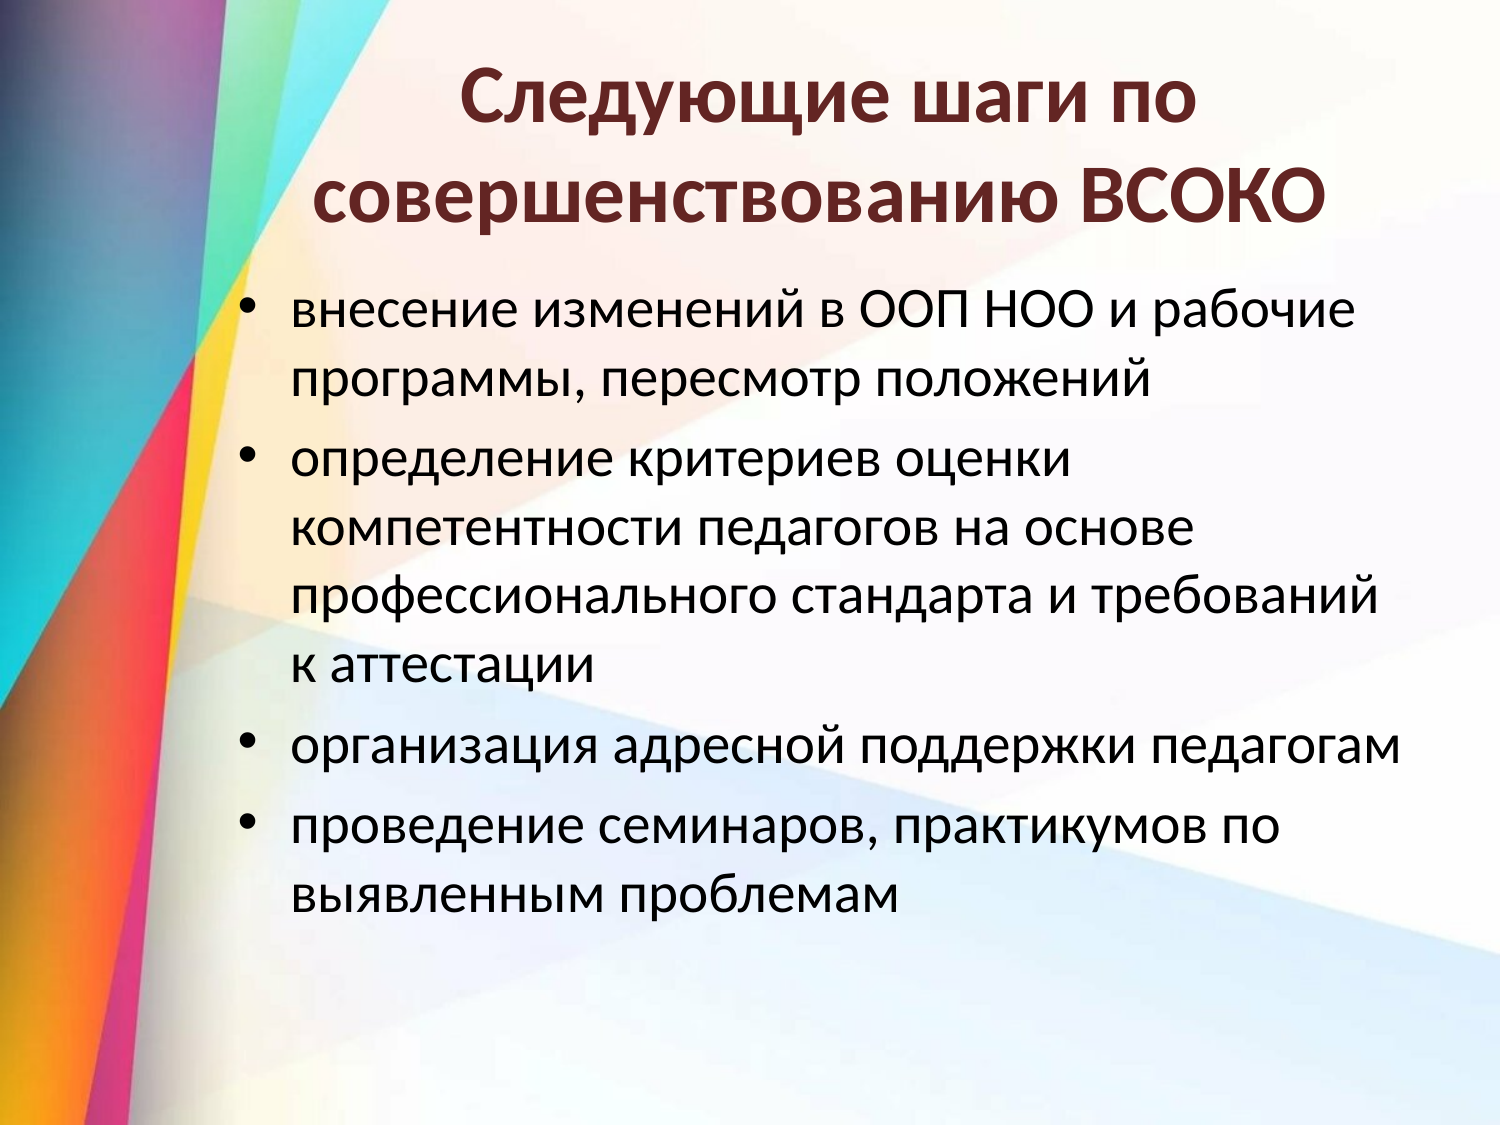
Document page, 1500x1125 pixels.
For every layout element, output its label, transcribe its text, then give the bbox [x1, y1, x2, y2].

list внесение изменений в ООП НОО и рабочие программы, пересмотр положений определение критериев оценки компетентности педагогов на основе профессионального стандарта и требований к аттестации организация адресной поддержки педагогам проведение семинаров, практикумов по выявленным проблемам [222, 262, 1425, 1005]
picture [0, 0, 1500, 1125]
title Следующие шаги по совершенствованию ВСОКО [234, 45, 1425, 233]
